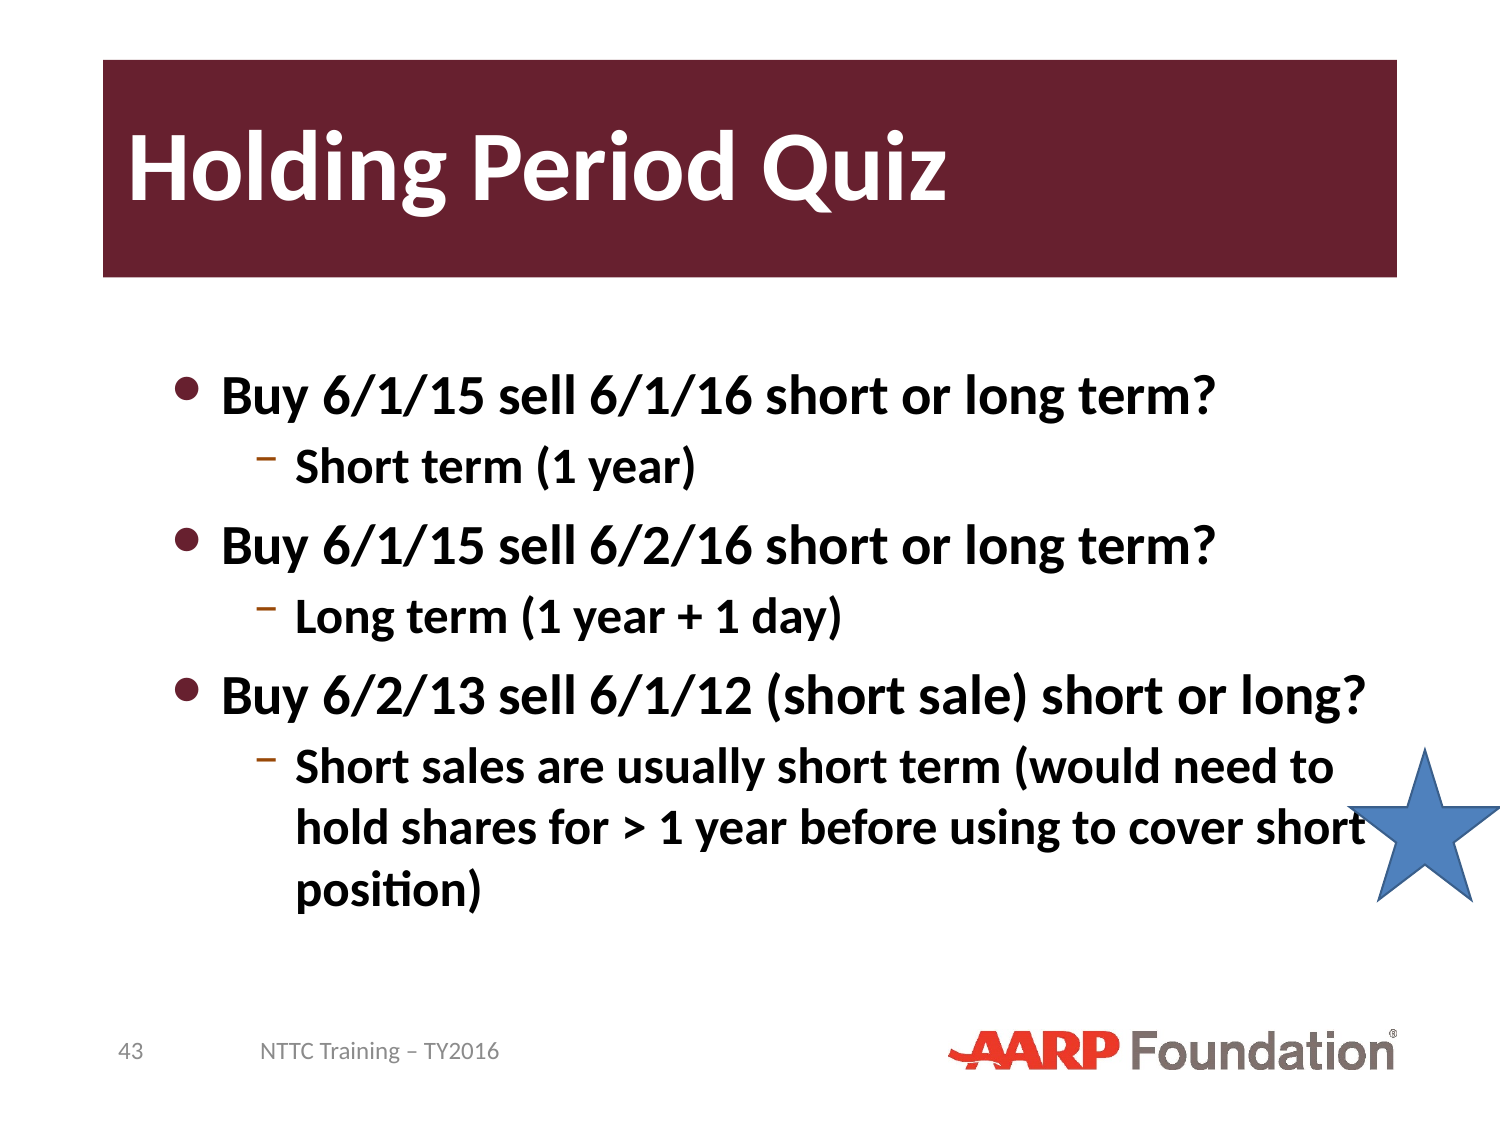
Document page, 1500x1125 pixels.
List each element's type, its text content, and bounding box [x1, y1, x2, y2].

title Holding Period Quiz [103, 59, 1397, 278]
text_box [1346, 746, 1500, 903]
list Buy 6/1/15 sell 6/1/16 short or long term? Short term (1 year) Buy 6/1/15 sell 6/2/16 short or long term? Long term (1 year + 1 day) Buy 6/2/13 sell 6/1/12 (short sale) short or long? Short sales are usually short term (would need to hold shares for > 1 year before using to cover short position) [156, 350, 1394, 988]
slide_number 43 [103, 1019, 208, 1080]
footer NTTC Training – TY2016 [245, 1019, 812, 1080]
picture [948, 1029, 1397, 1070]
